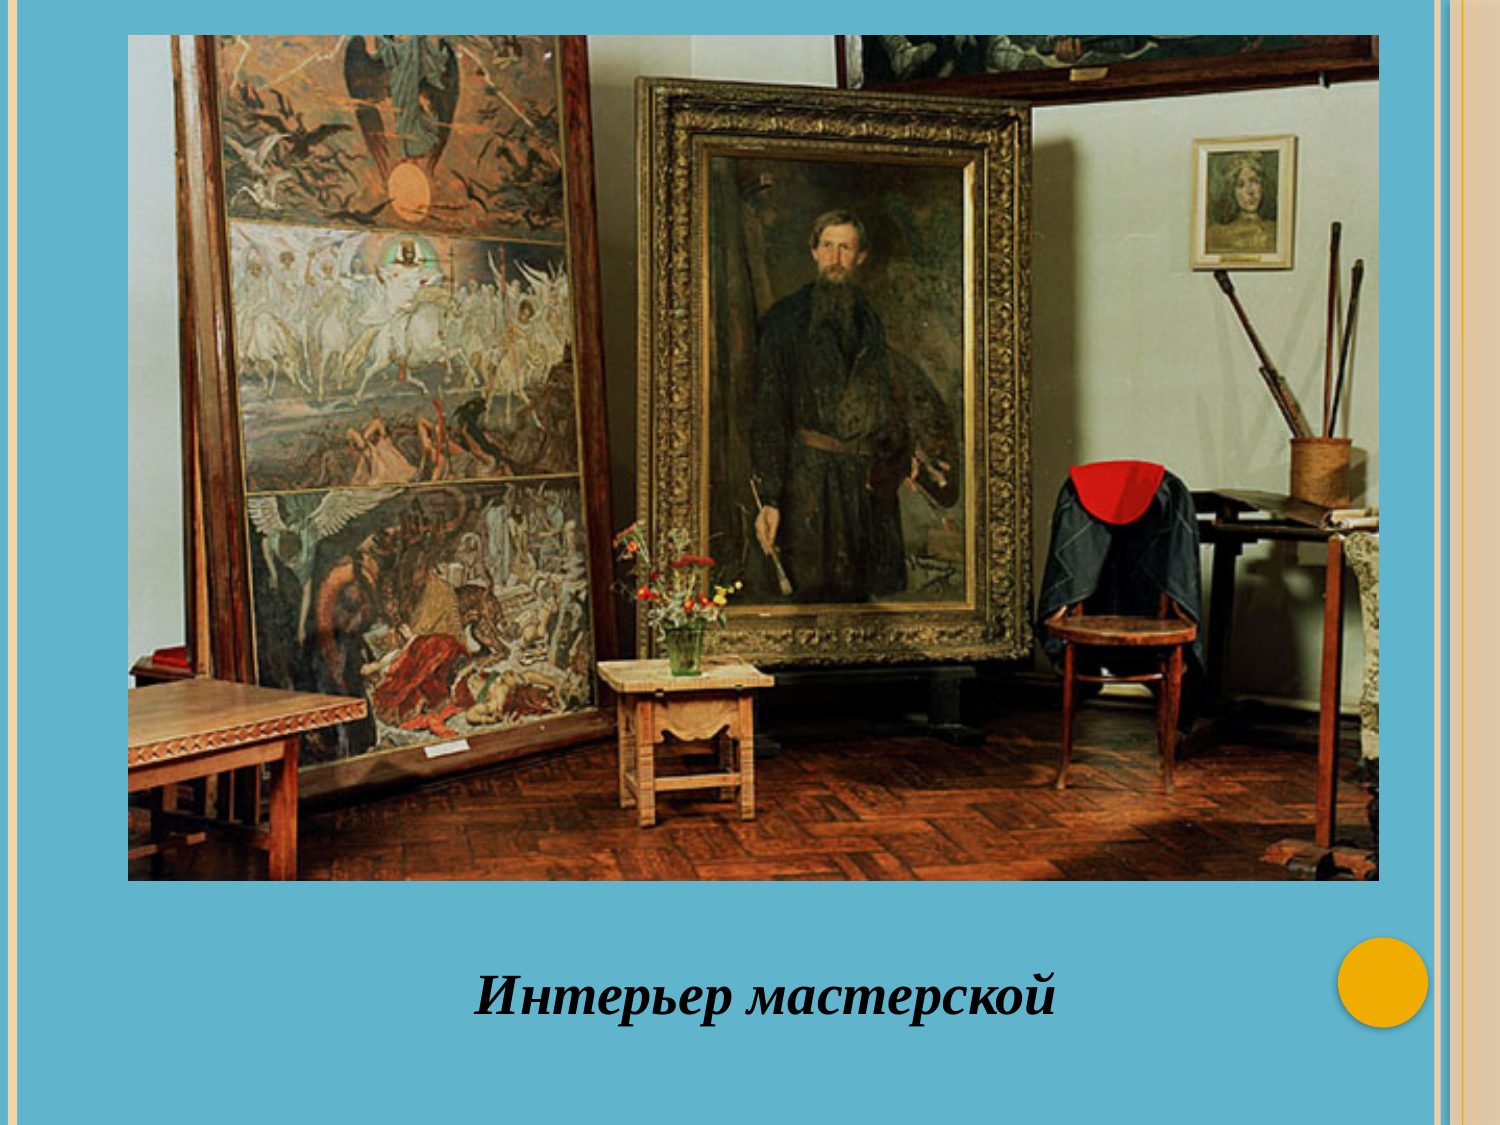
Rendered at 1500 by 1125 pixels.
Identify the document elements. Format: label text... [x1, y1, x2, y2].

picture [128, 34, 1380, 882]
text_box Интерьер мастерской [460, 949, 1073, 1034]
